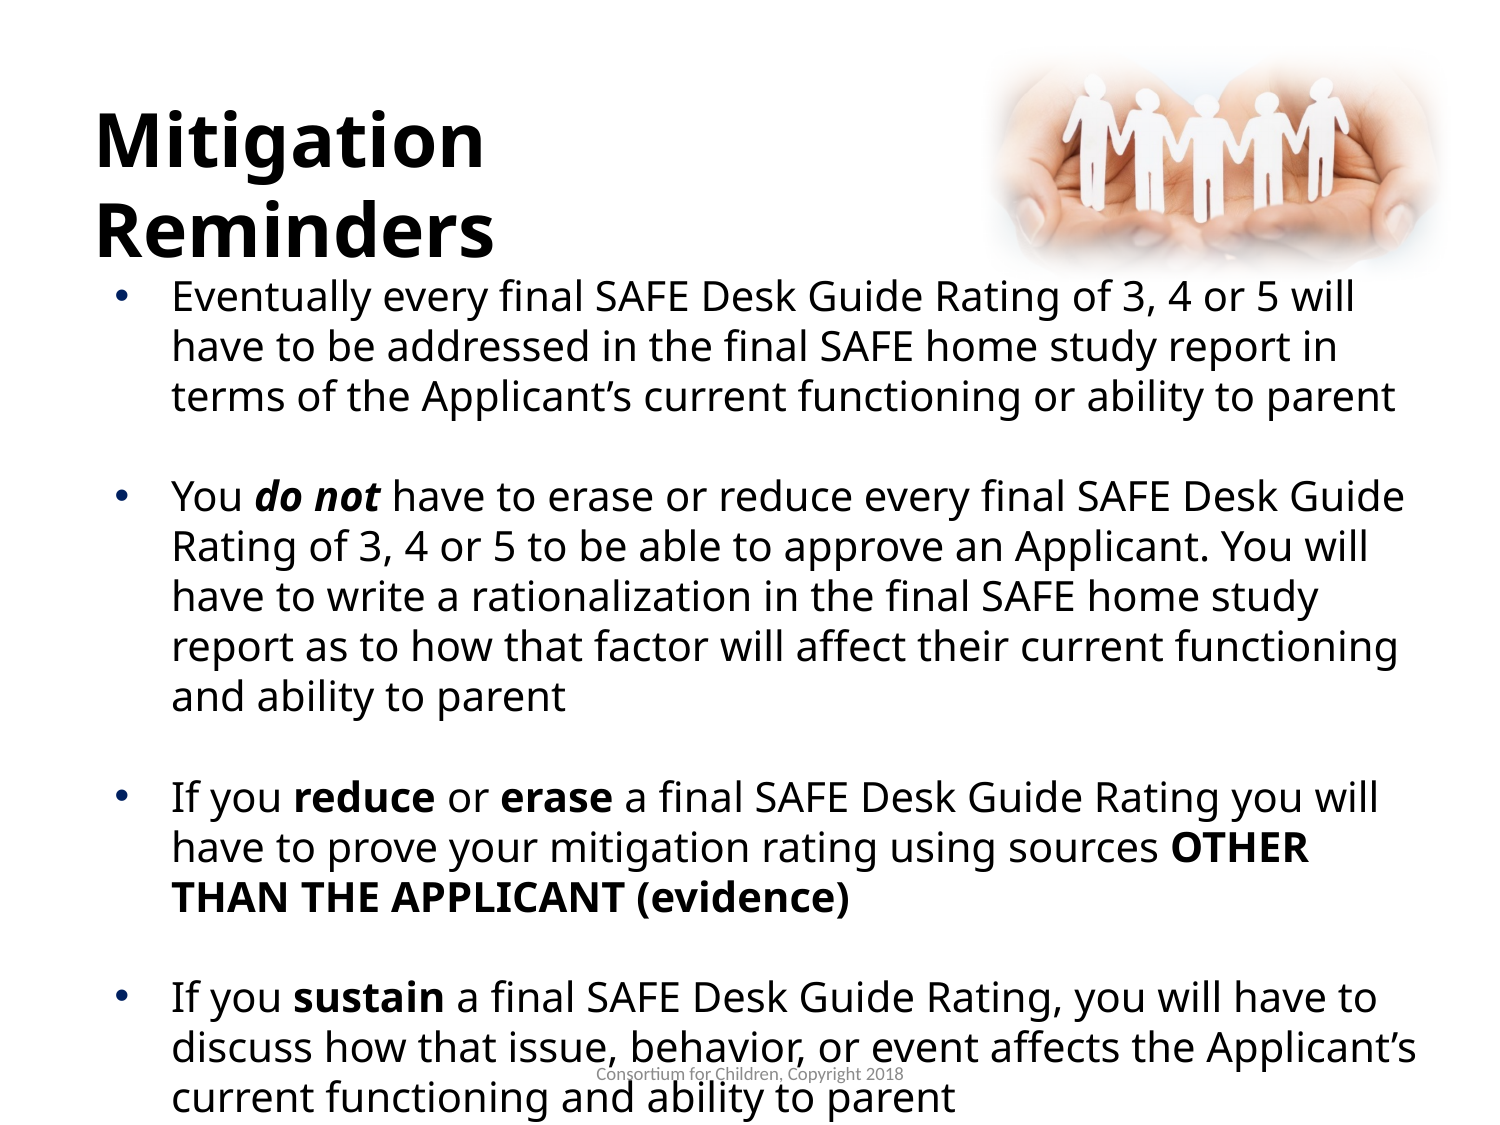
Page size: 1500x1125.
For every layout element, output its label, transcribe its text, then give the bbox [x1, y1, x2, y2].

picture [977, 42, 1453, 285]
text_box Mitigation Reminders [78, 85, 750, 281]
text_box Eventually every final SAFE Desk Guide Rating of 3, 4 or 5 will have to be addressed in the final SAFE home study report in terms of the Applicant’s current functioning or ability to parent You do not have to erase or reduce every final SAFE Desk Guide Rating of 3, 4 or 5 to be able to approve an Applicant. You will have to write a rationalization in the final SAFE home study report as to how that factor will affect their current functioning and ability to parent If you reduce or erase a final SAFE Desk Guide Rating you will have to prove your mitigation rating using sources OTHER THAN THE APPLICANT (evidence) If you sustain a final SAFE Desk Guide Rating, you will have to discuss how that issue, behavior, or event affects the Applicant’s current functioning and ability to parent [99, 217, 1433, 1125]
